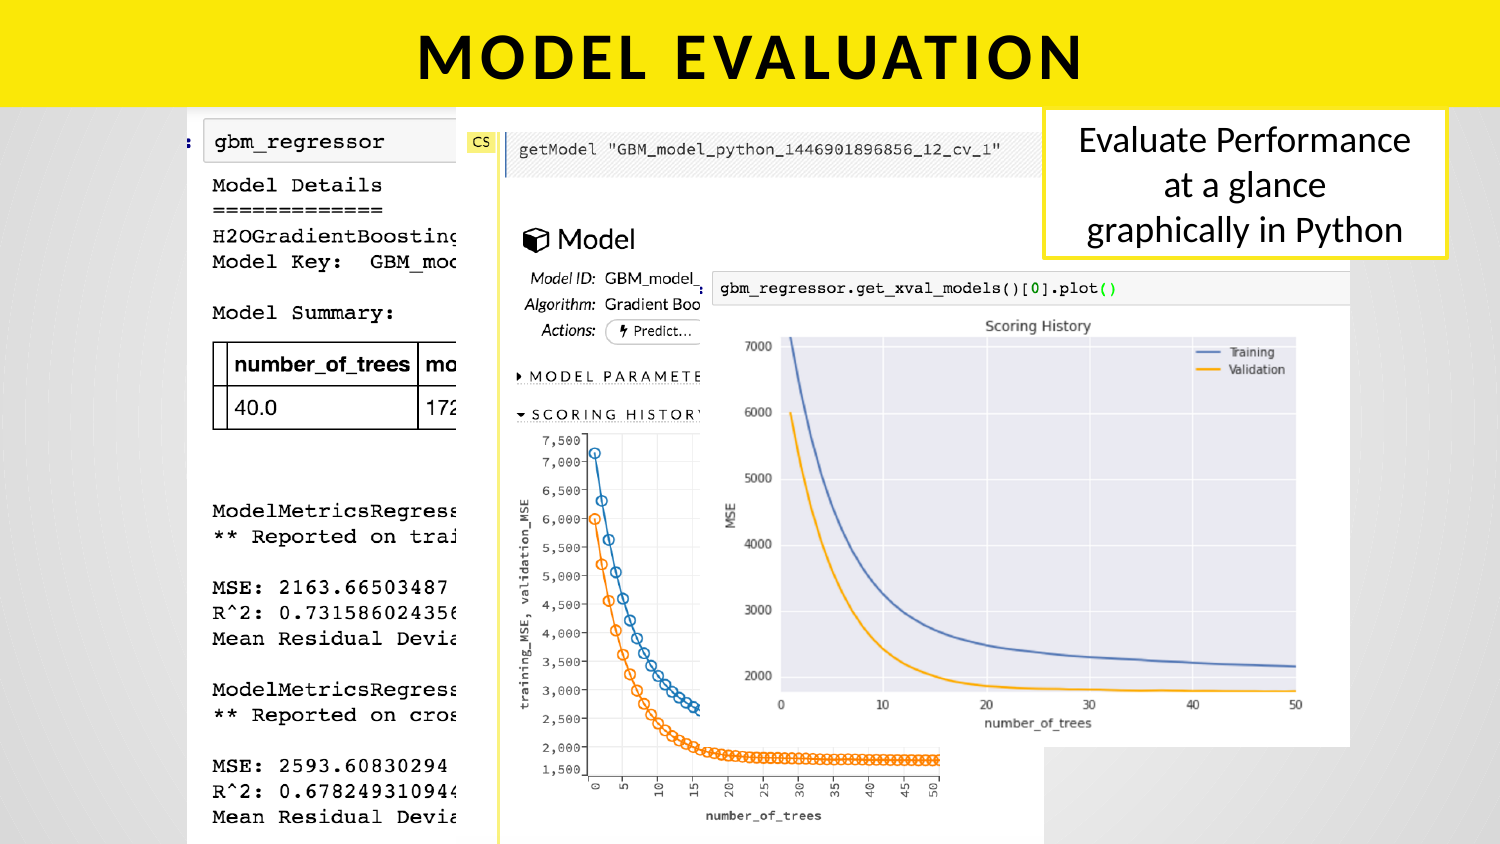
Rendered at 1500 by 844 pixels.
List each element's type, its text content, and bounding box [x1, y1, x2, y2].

picture [187, 107, 1351, 844]
text_box Evaluate Performance at a glance graphically in Python [1044, 106, 1449, 260]
title MODEL EVALUATION [75, 0, 1425, 108]
